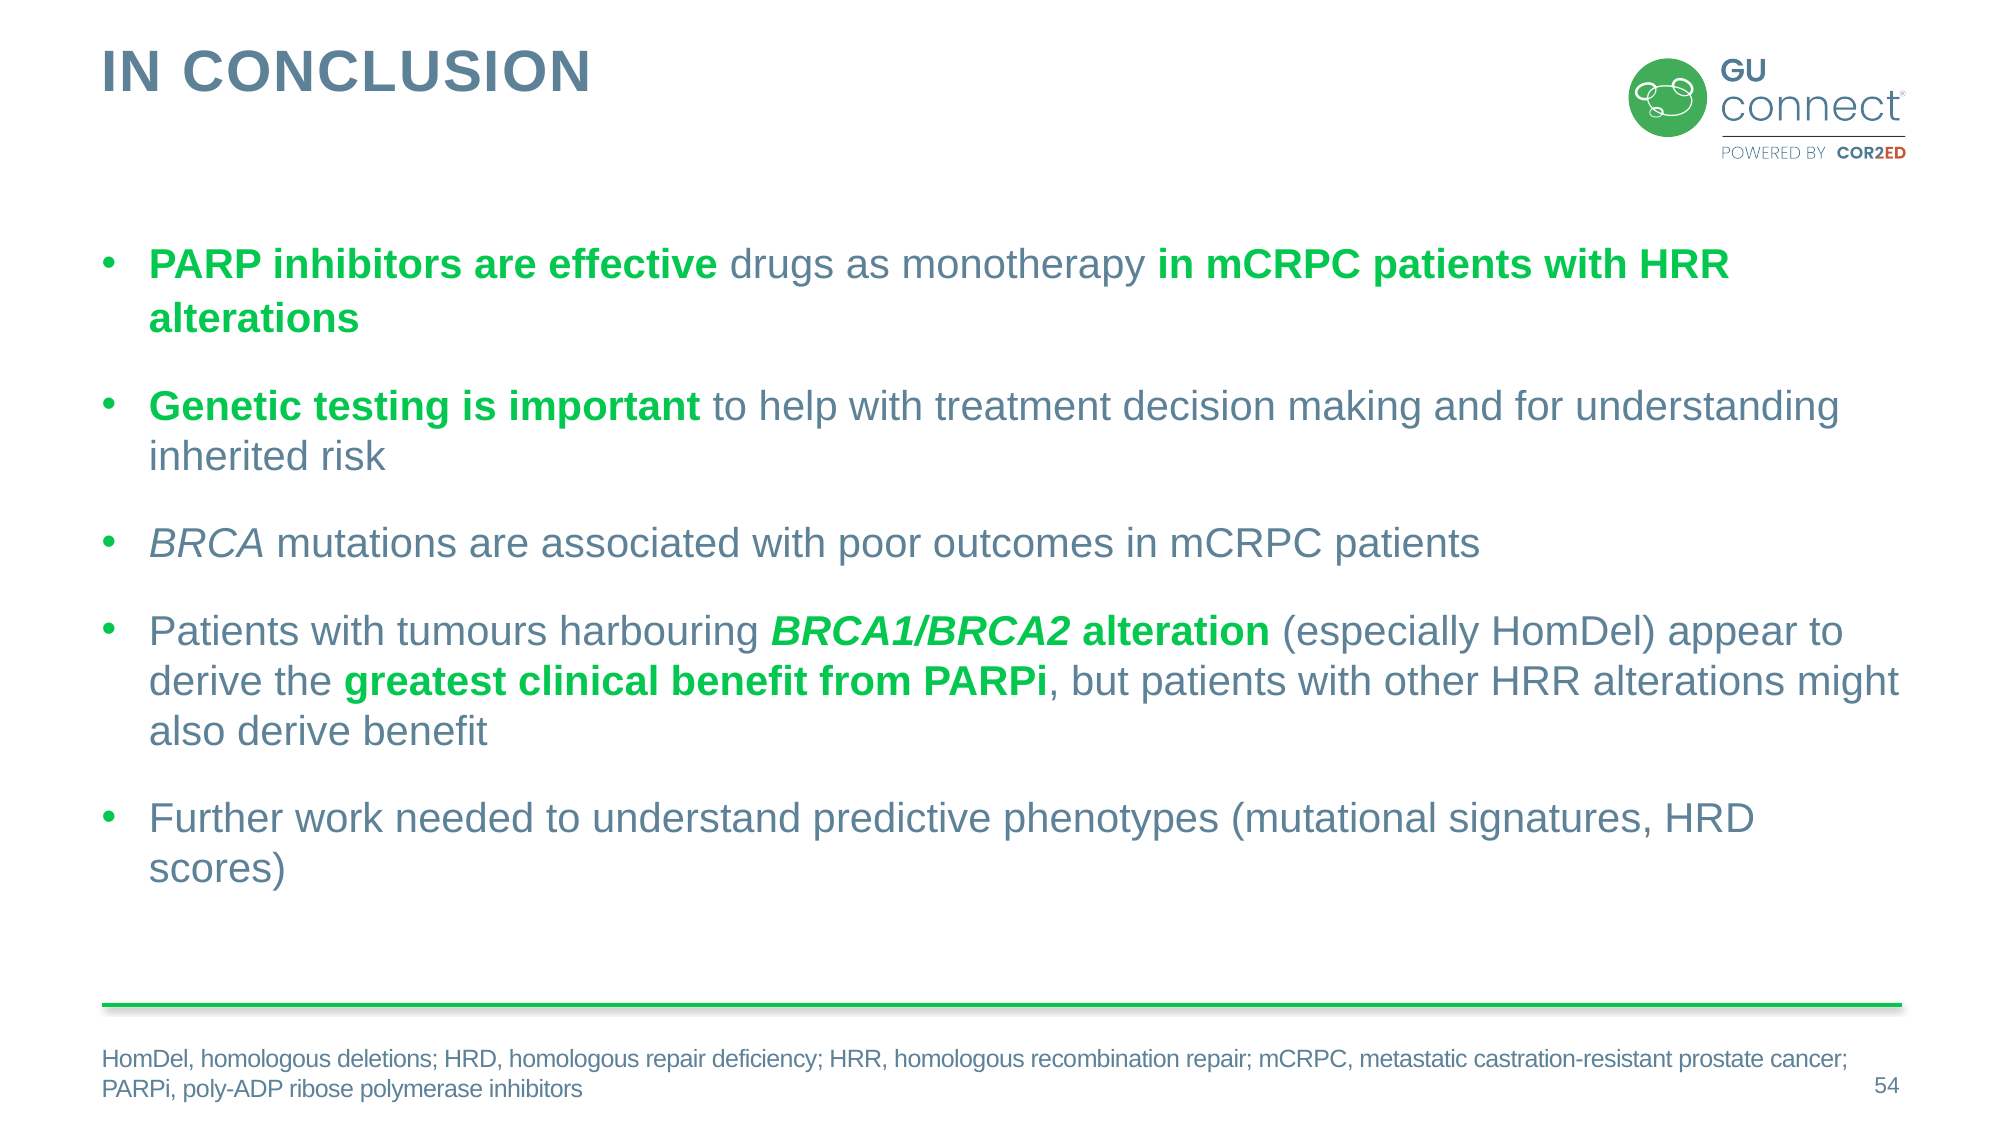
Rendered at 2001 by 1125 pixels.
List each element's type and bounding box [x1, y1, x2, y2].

list [101, 1042, 1851, 1103]
picture [1626, 51, 1907, 165]
list [101, 233, 1901, 977]
slide_number [1771, 1054, 1900, 1115]
title [101, 40, 1536, 173]
